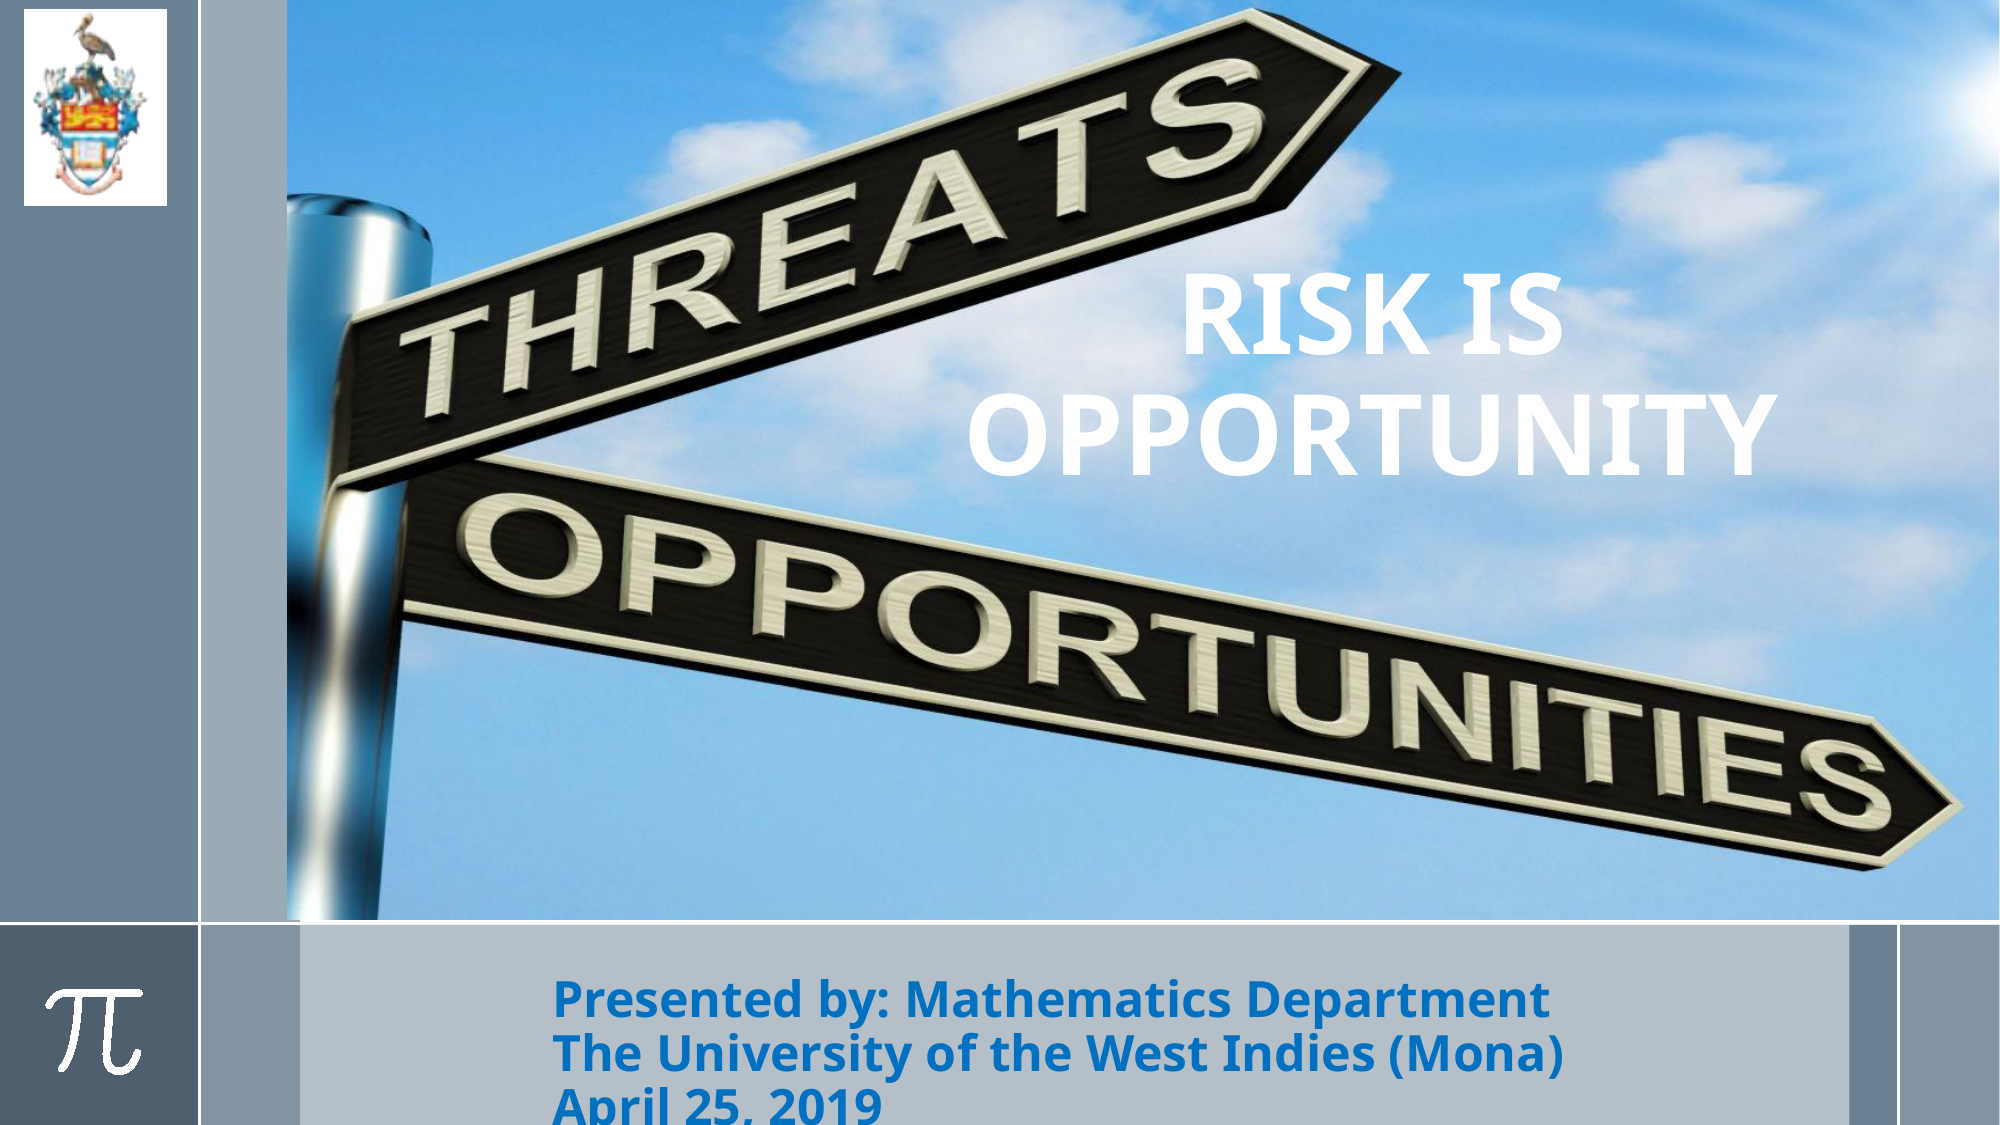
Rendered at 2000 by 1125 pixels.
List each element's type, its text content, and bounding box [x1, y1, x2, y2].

text_box Presented by: Mathematics Department The University of the West Indies (Mona) April 25, 2019 [537, 1019, 2000, 1125]
picture [287, 0, 2000, 920]
picture [24, 9, 167, 206]
